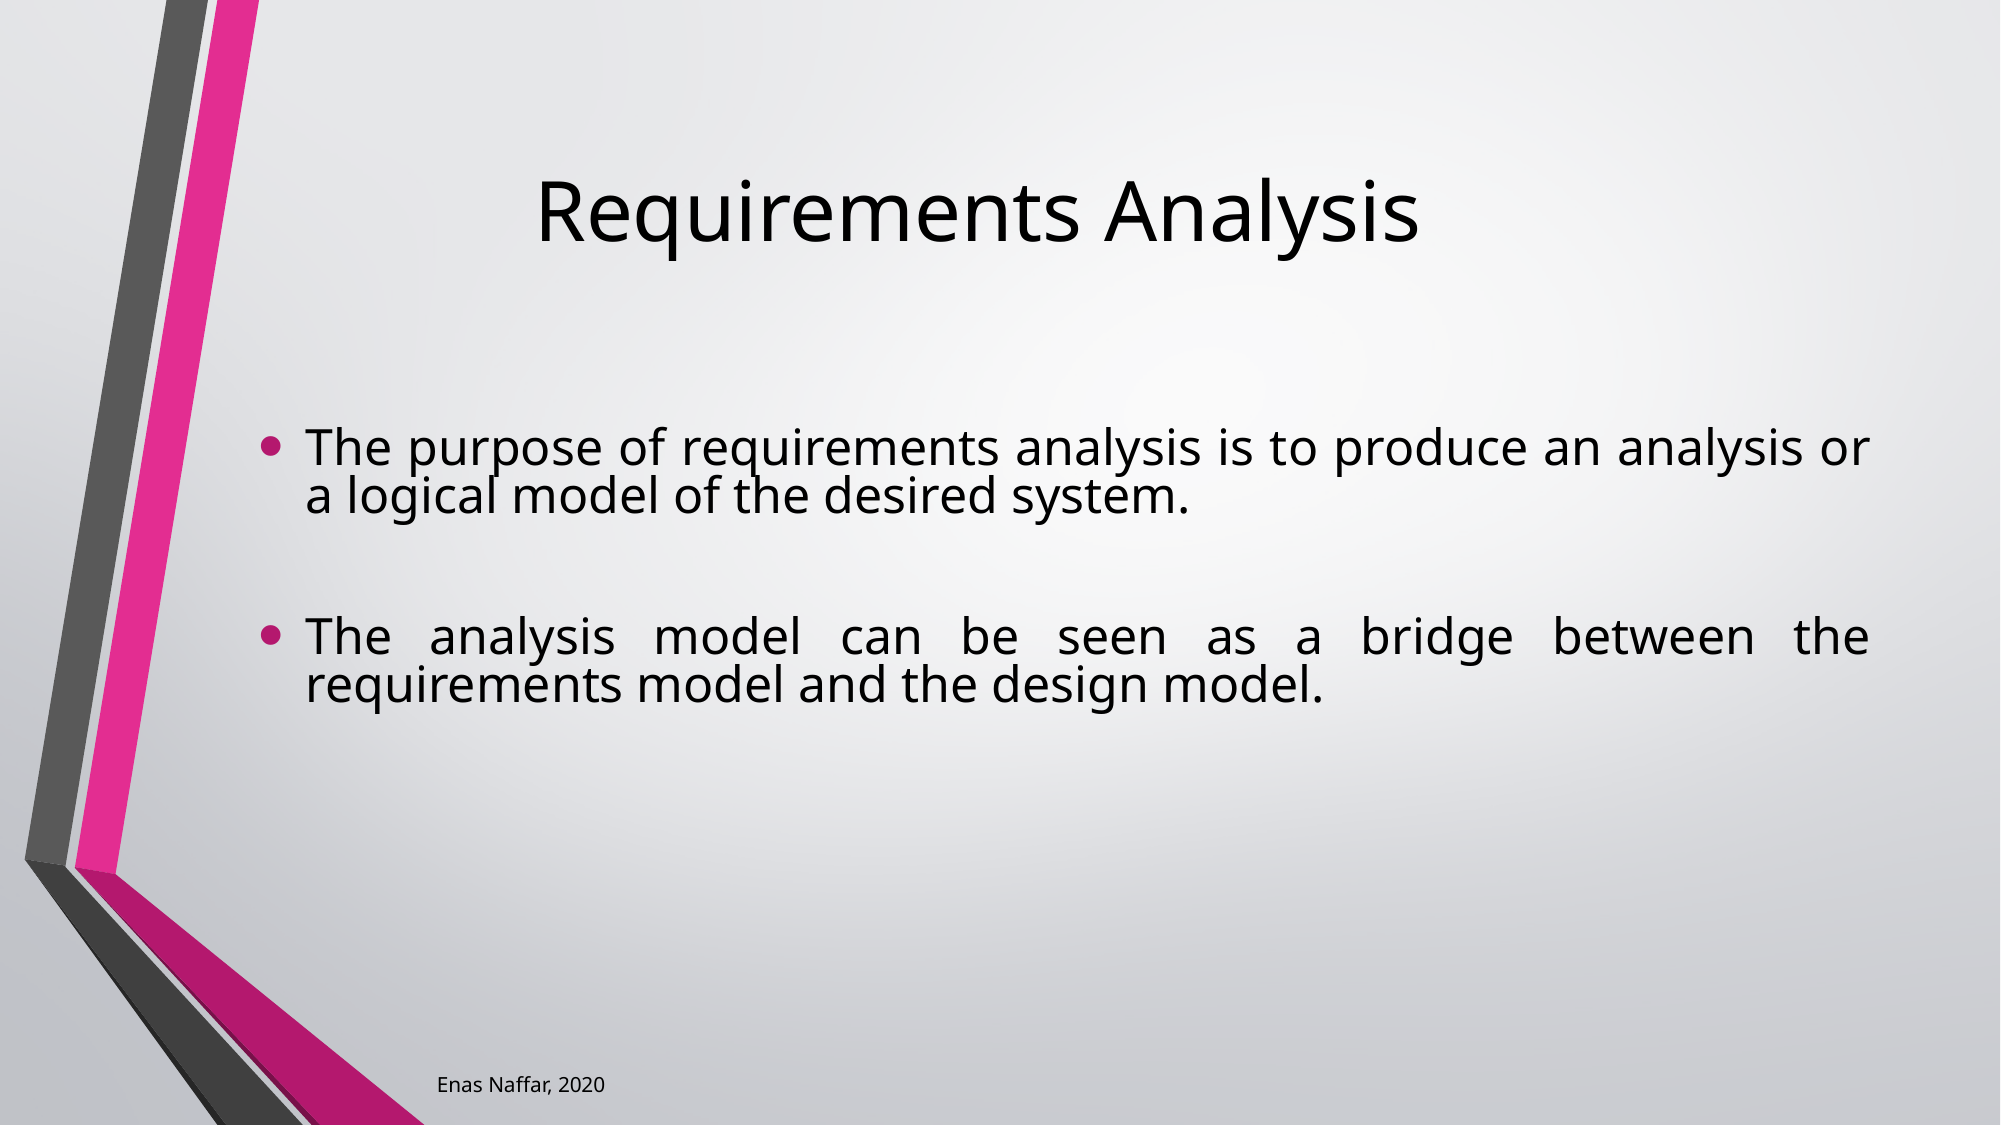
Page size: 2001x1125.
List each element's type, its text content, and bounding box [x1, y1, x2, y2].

list The purpose of requirements analysis is to produce an analysis or a logical model of the desired system. The analysis model can be seen as a bridge between the requirements model and the design model. [243, 313, 1887, 827]
title Requirements Analysis [137, 149, 1863, 367]
footer Enas Naffar, 2020 [421, 1054, 1584, 1115]
